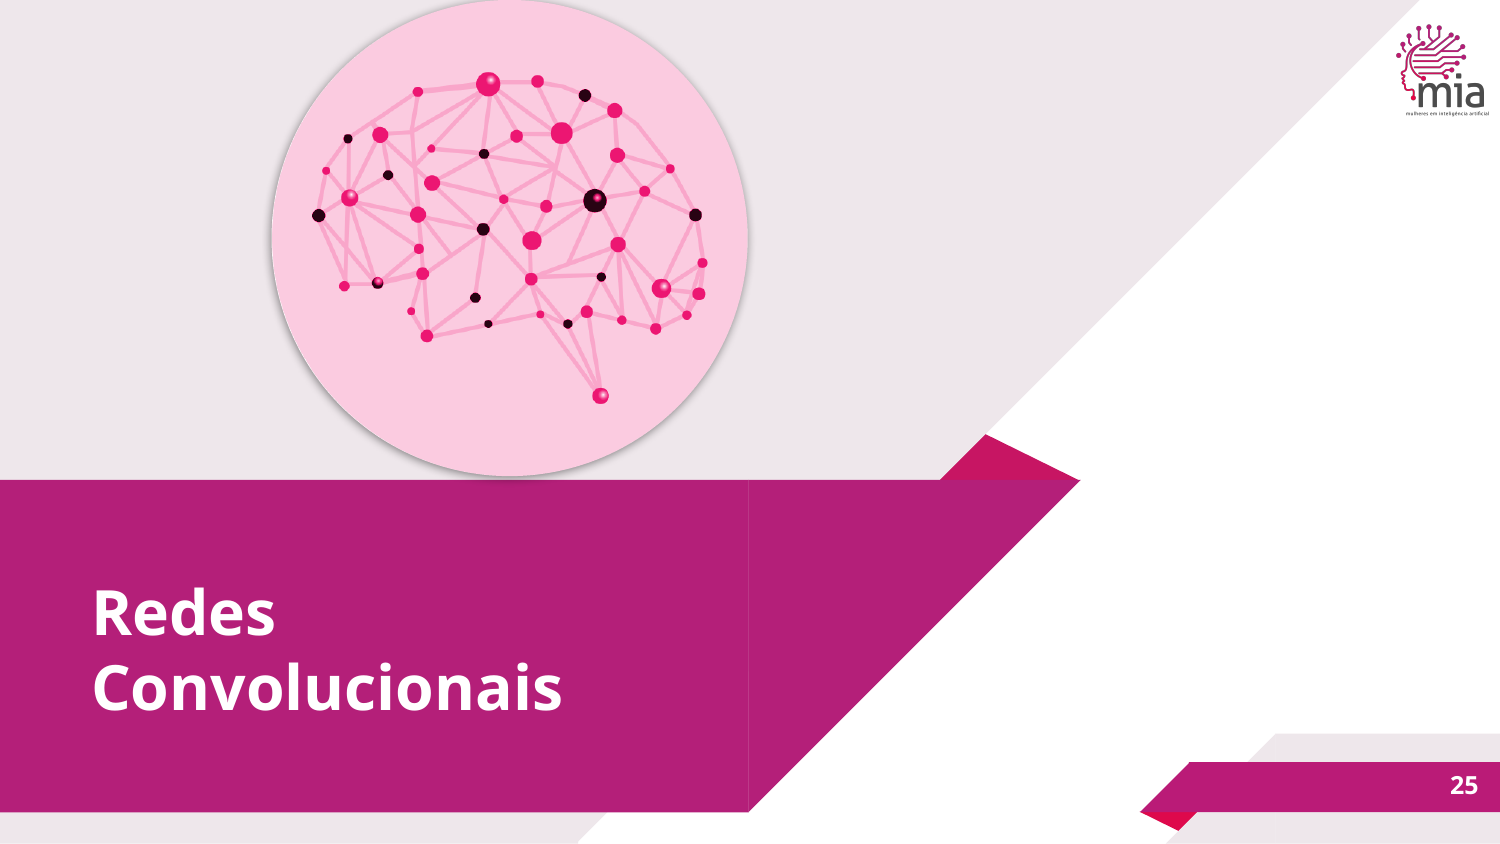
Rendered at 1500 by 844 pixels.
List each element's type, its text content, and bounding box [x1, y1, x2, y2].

slide_number ‹#› [1249, 760, 1494, 813]
picture [271, 0, 748, 477]
title Redes Convolucionais [76, 483, 748, 813]
picture [1392, 20, 1494, 122]
